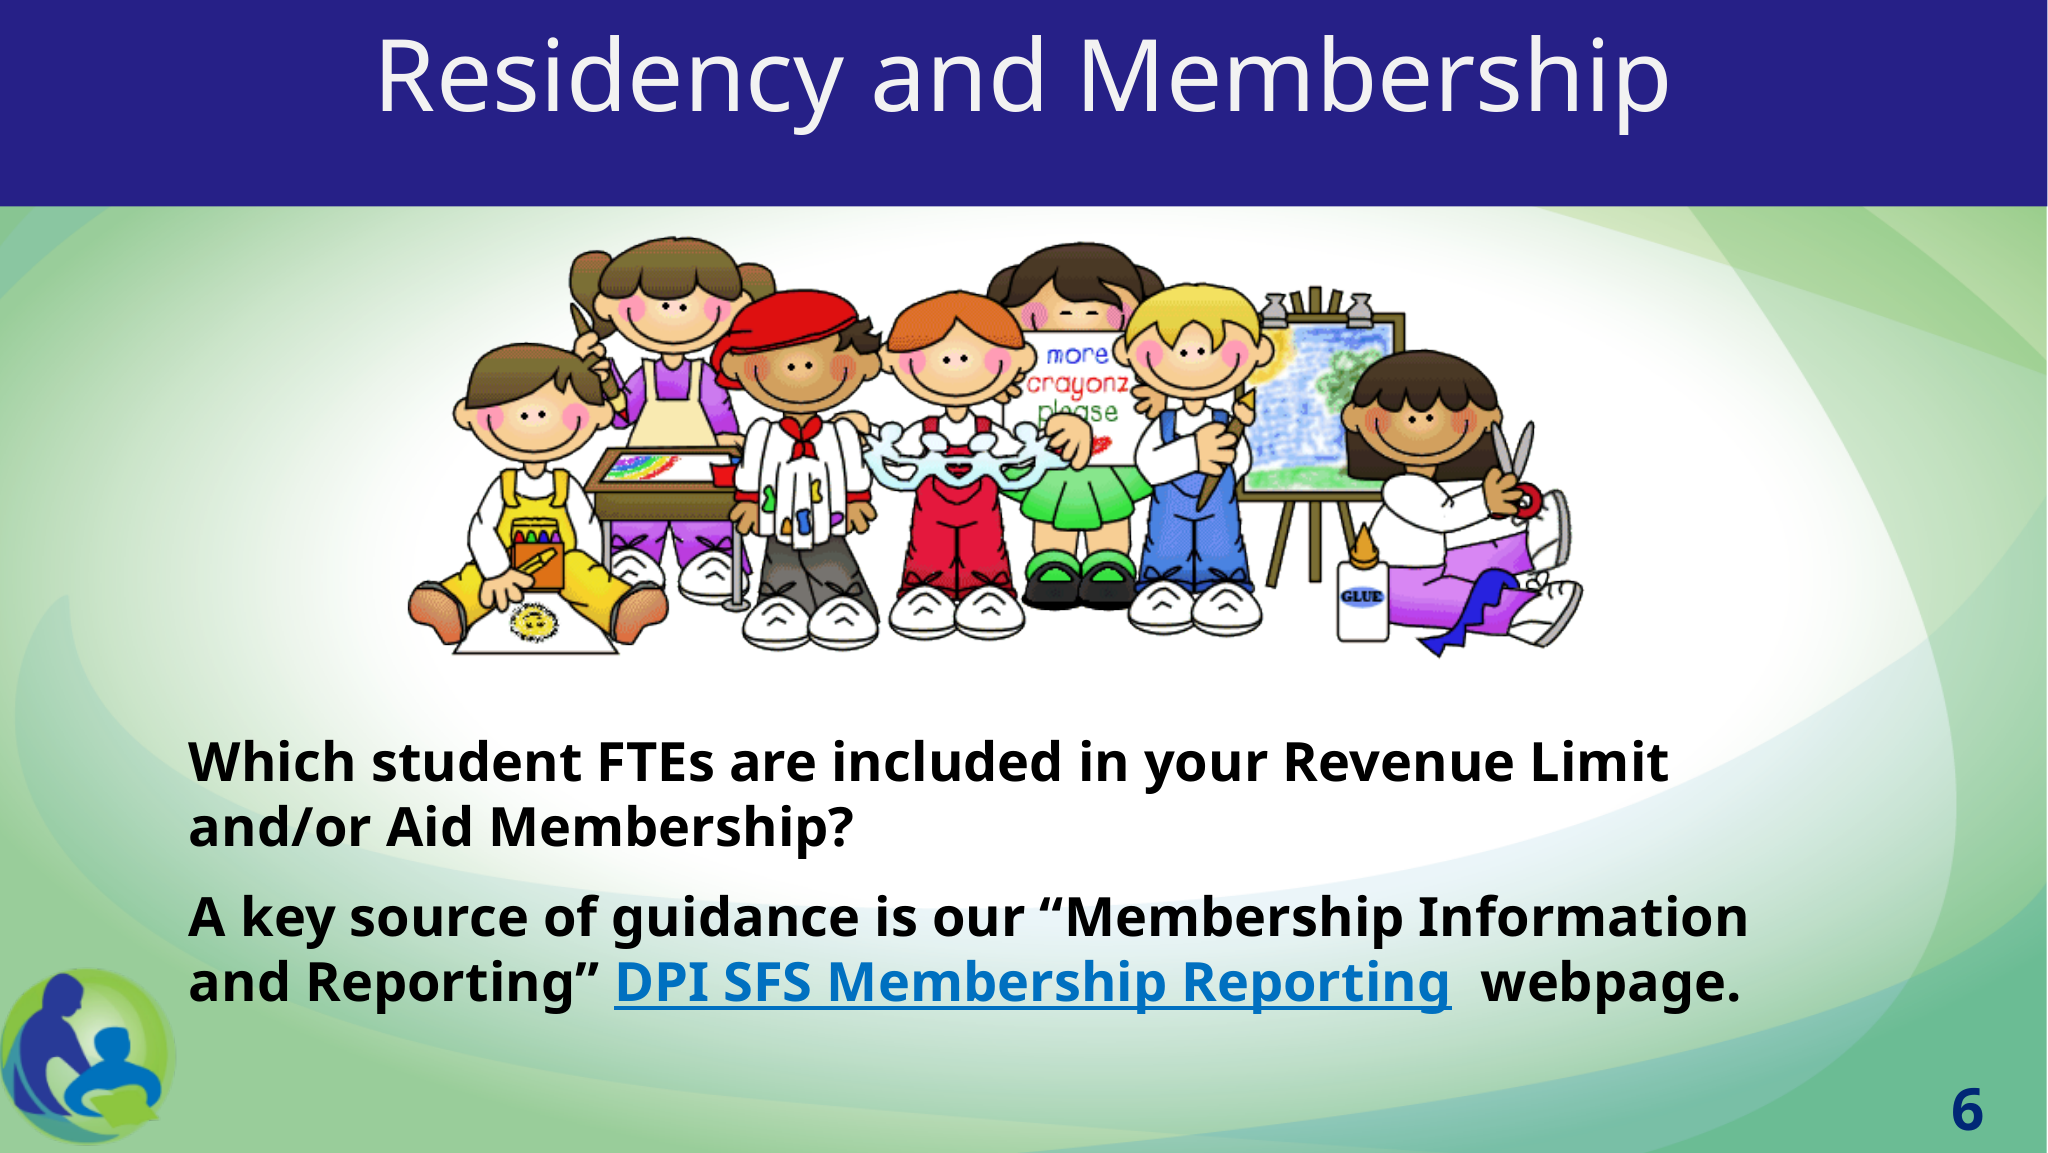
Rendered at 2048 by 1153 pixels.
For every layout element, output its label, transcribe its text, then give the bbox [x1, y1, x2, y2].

picture [0, 207, 2047, 1153]
list Which student FTEs are included in your Revenue Limit and/or Aid Membership? A key source of guidance is our “Membership Information and Reporting” DPI SFS Membership Reporting webpage. [173, 693, 1861, 1056]
title Residency and Membership [0, 18, 2048, 161]
